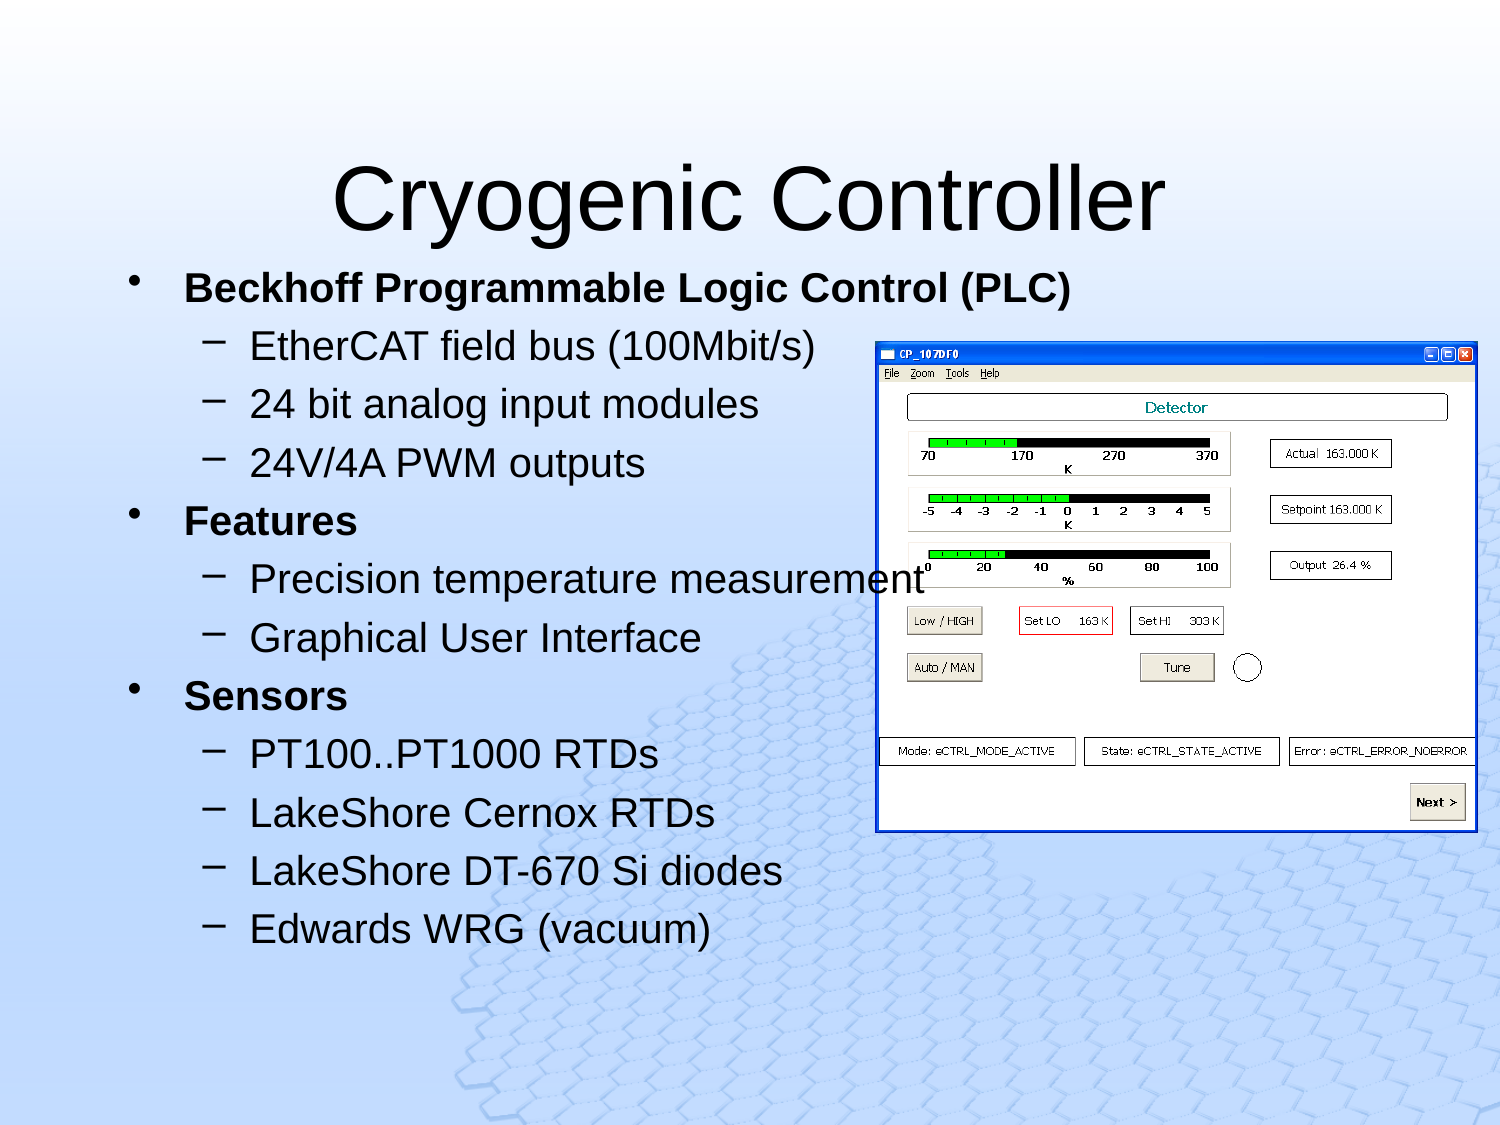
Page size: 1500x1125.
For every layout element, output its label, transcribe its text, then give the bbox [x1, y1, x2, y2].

picture [0, 0, 1500, 1125]
title Cryogenic Controller [112, 99, 1388, 252]
list Beckhoff Programmable Logic Control (PLC) EtherCAT field bus (100Mbit/s) 24 bit analog input modules 24V/4A PWM outputs Features Precision temperature measurement Graphical User Interface Sensors PT100..PT1000 RTDs LakeShore Cernox RTDs LakeShore DT-670 Si diodes Edwards WRG (vacuum) [112, 252, 1388, 1001]
